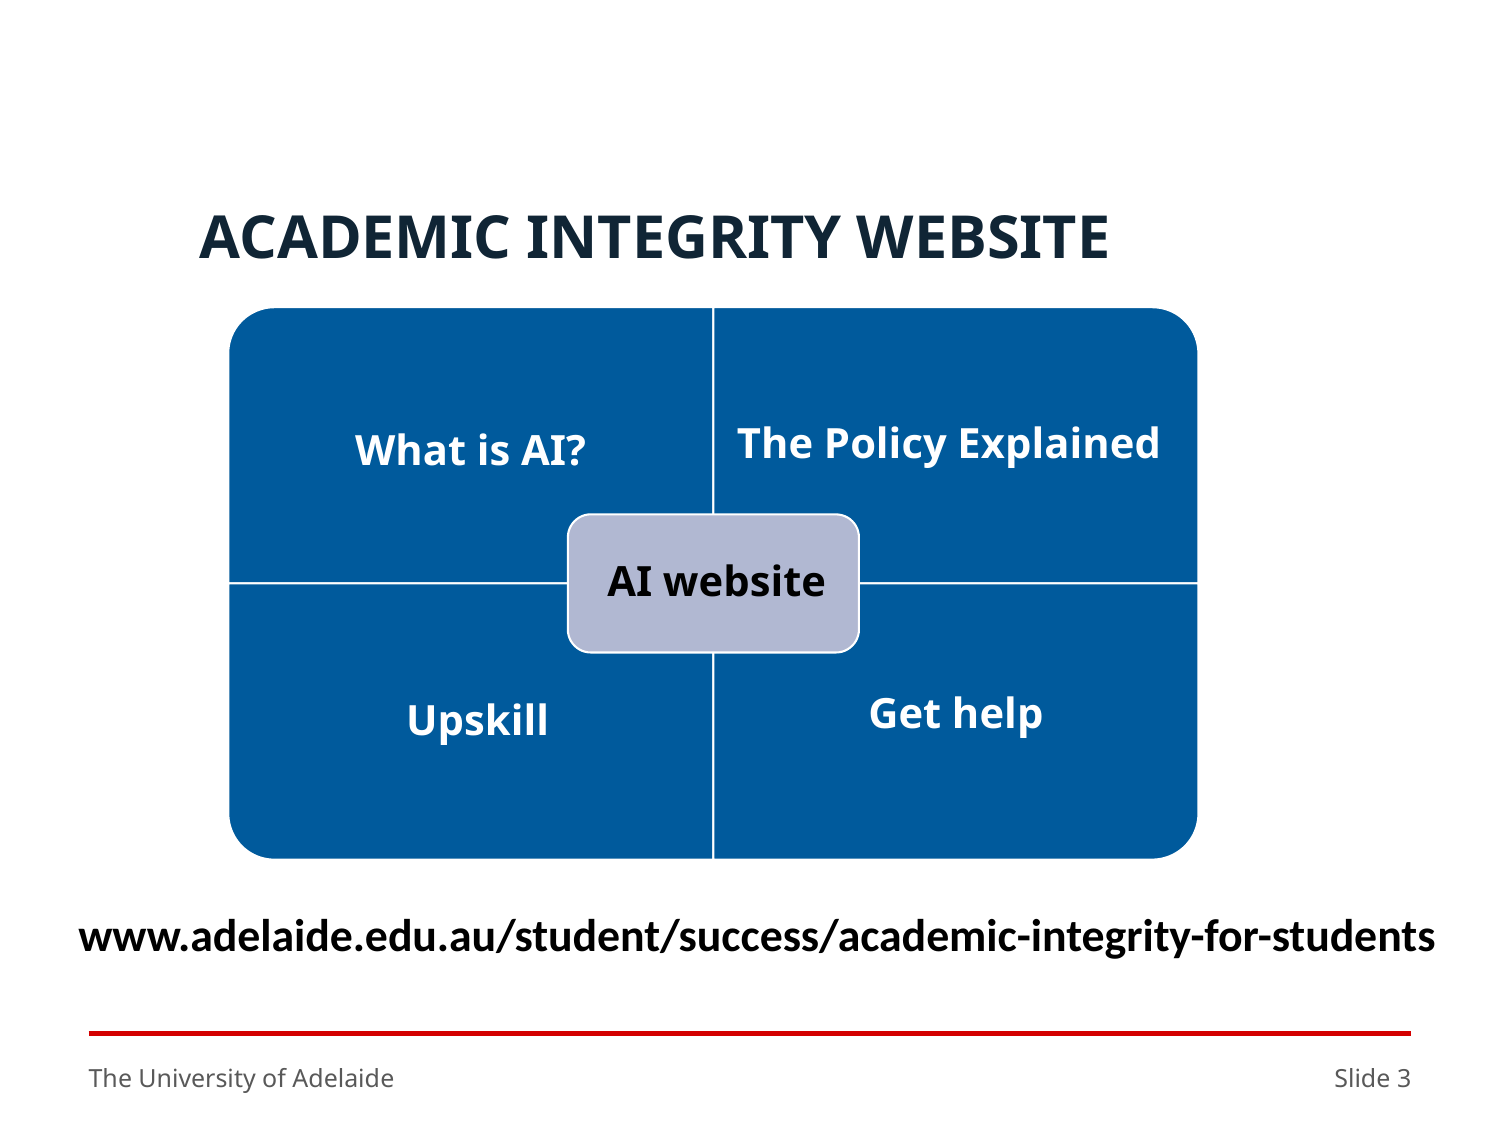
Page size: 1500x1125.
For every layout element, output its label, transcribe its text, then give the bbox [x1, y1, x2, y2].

text_box www.adelaide.edu.au/student/success/academic-integrity-for-students [63, 898, 1477, 968]
title ACADEMIC INTEGRITY WEBSITE [199, 207, 1500, 280]
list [228, 307, 1199, 860]
footer The University of Adelaide [88, 1062, 680, 1093]
slide_number Slide 3 [1116, 1062, 1412, 1093]
